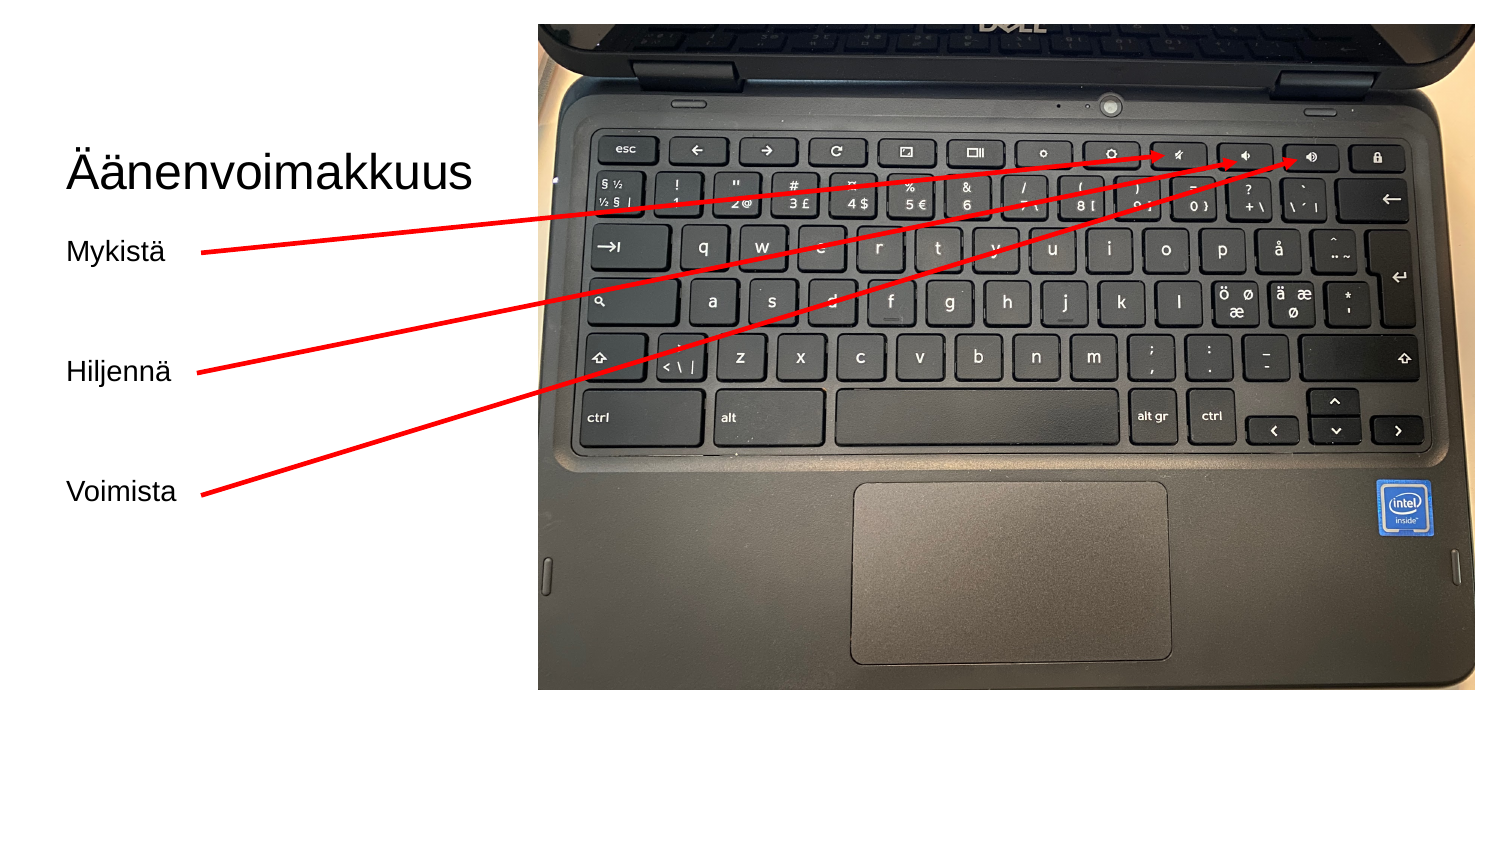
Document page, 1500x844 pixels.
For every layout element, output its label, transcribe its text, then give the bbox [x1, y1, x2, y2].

picture [537, 24, 1476, 690]
title Äänenvoimakkuus [51, 91, 512, 215]
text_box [200, 159, 1299, 496]
list Mykistä Hiljennä Voimista [51, 215, 512, 737]
